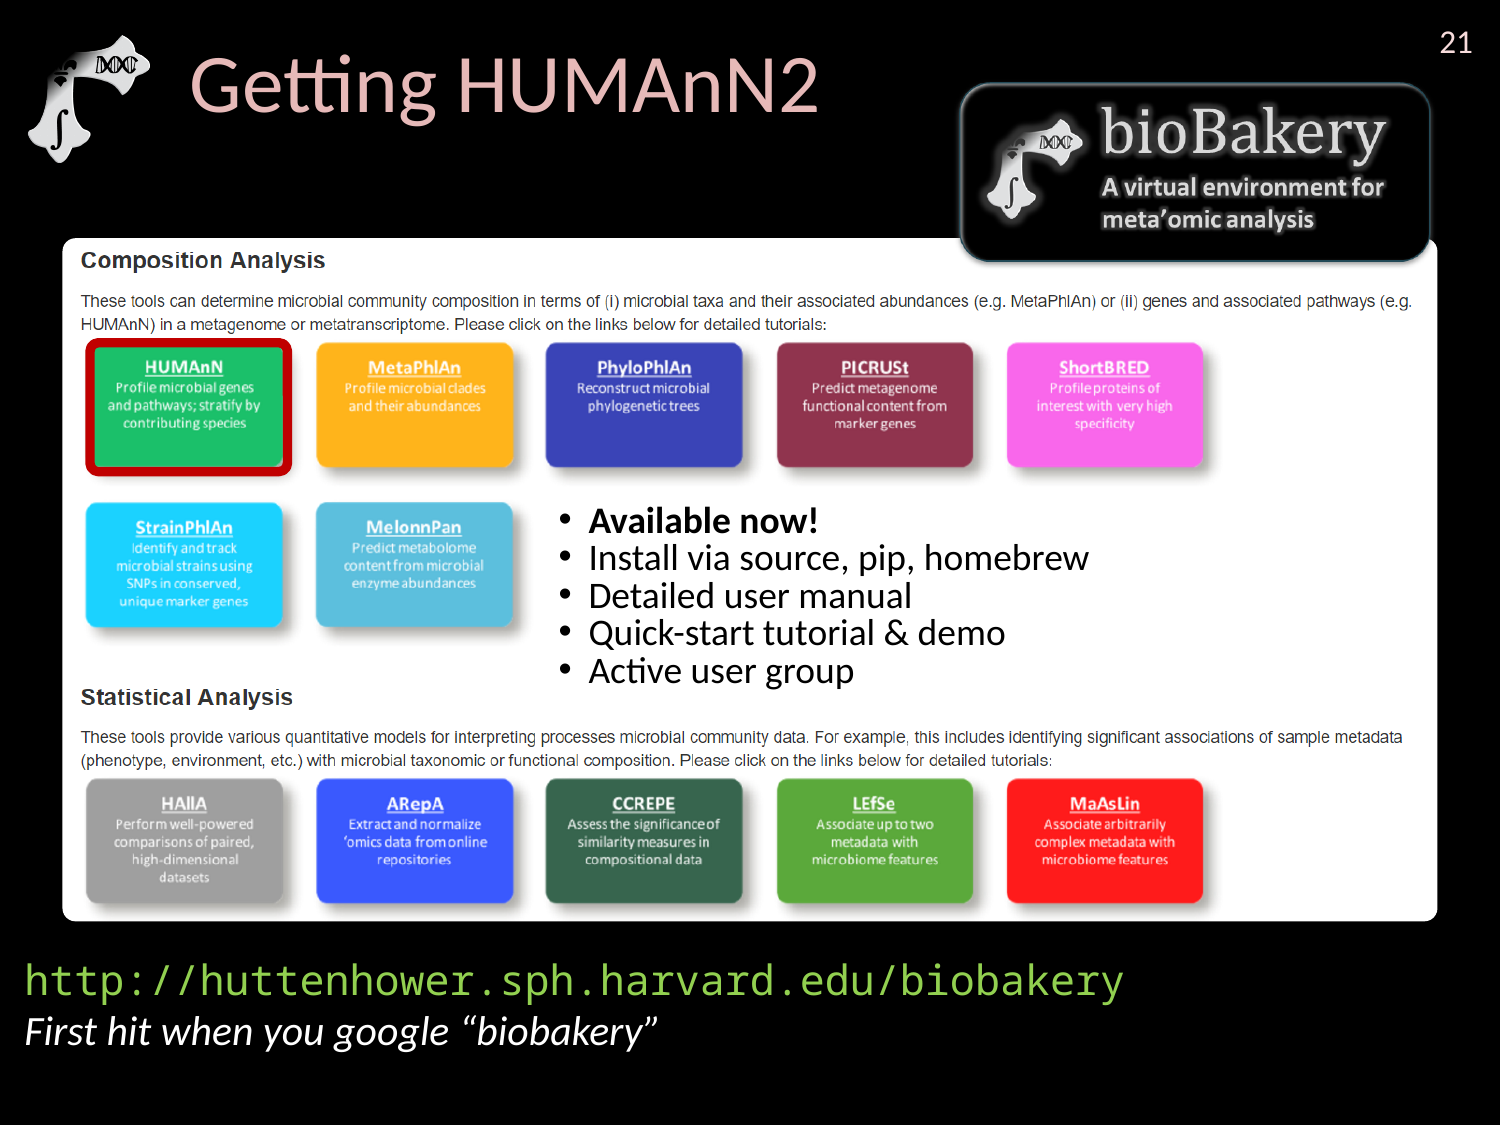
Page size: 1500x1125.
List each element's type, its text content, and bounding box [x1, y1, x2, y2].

text_box http://huttenhower.sph.harvard.edu/biobakery First hit when you google “biobakery” [9, 946, 1139, 1062]
picture [27, 34, 150, 163]
picture [62, 58, 1438, 922]
title Getting HUMAnN2 [174, 26, 1413, 165]
